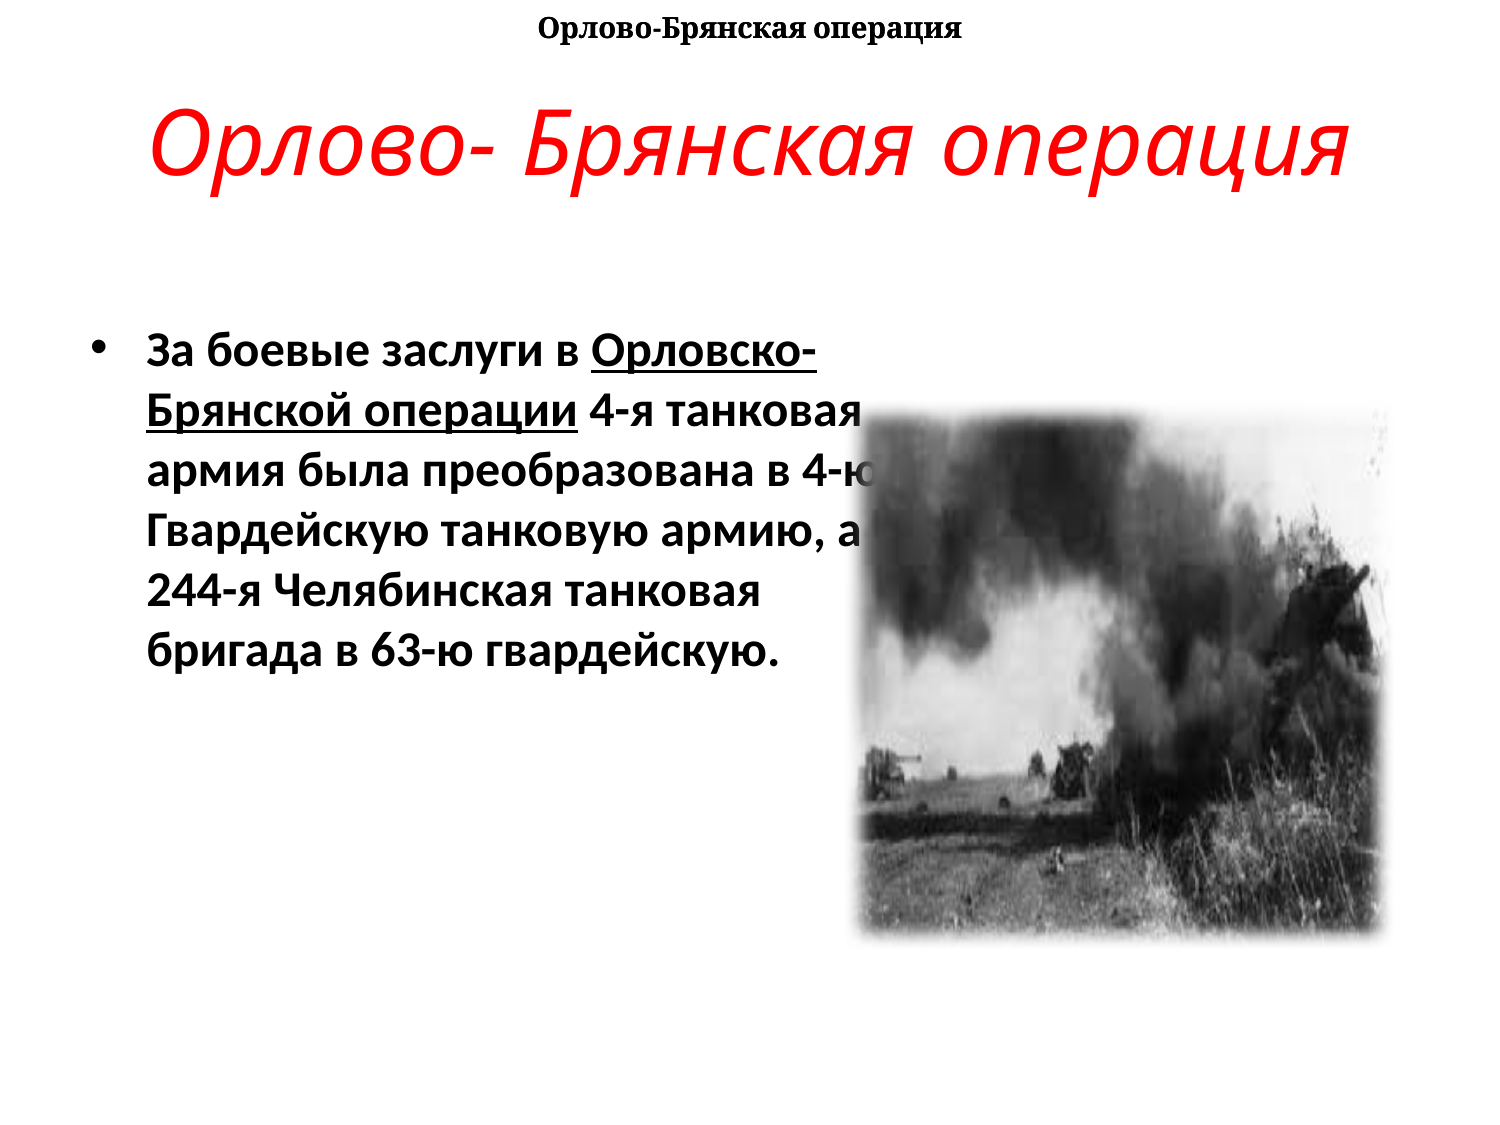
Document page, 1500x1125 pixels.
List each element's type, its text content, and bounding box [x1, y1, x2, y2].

text_box Орлово-Брянская операция [522, 0, 978, 87]
picture [843, 398, 1395, 950]
title Орлово- Брянская операция [75, 45, 1425, 233]
list За боевые заслуги в Орловско-Брянской операции 4-я танковая армия была преобразована в 4-ю Гвардейскую танковую армию, а 244-я Челябинская танковая бригада в 63-ю гвардейскую. [75, 308, 903, 1059]
